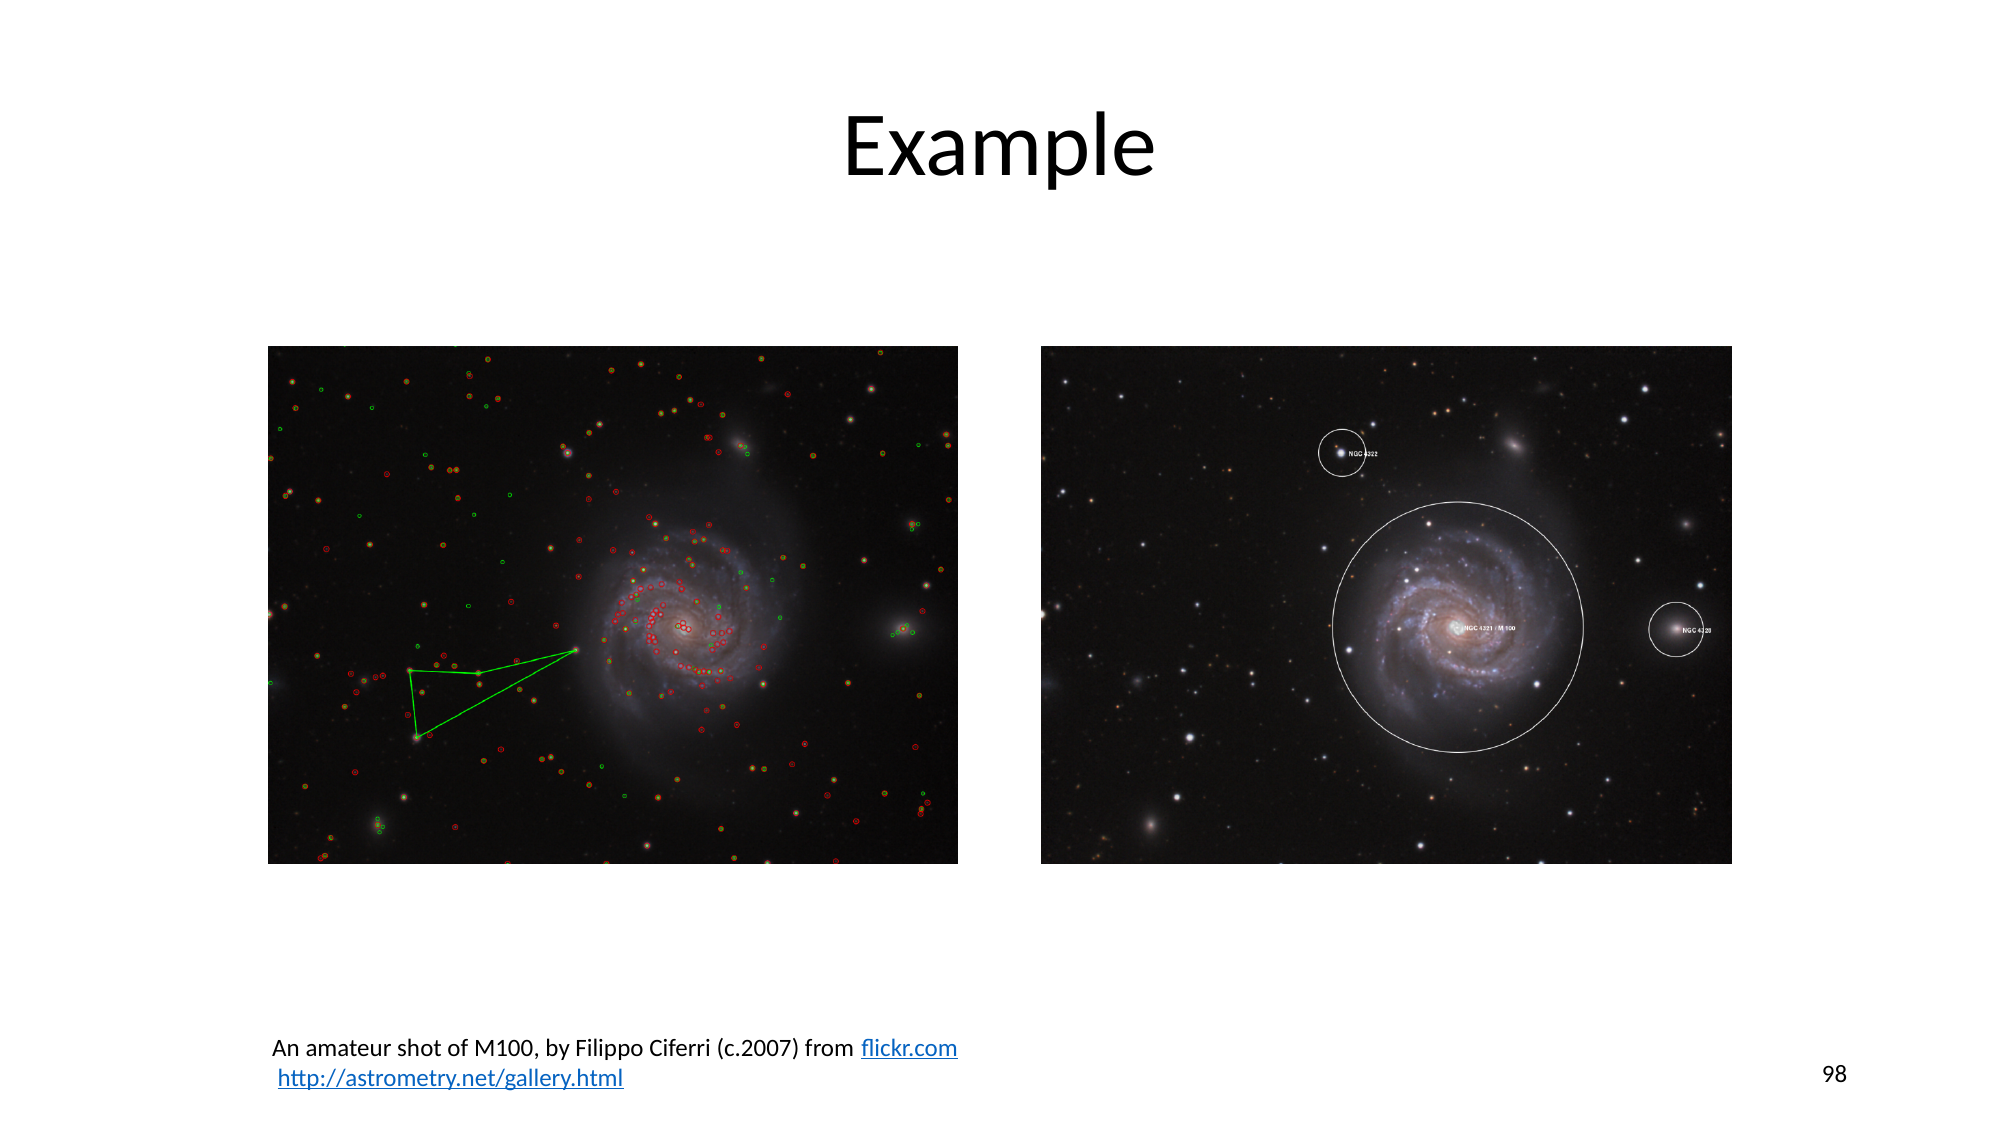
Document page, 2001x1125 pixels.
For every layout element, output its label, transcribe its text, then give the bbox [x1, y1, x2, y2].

picture [268, 346, 959, 865]
slide_number 98 [1412, 1042, 1863, 1103]
text_box An amateur shot of M100, by Filippo Ciferri (c.2007) from flickr.com http://astrometry.net/gallery.html [257, 1023, 1545, 1125]
text_box Example [324, 45, 1675, 233]
picture [1041, 346, 1732, 865]
